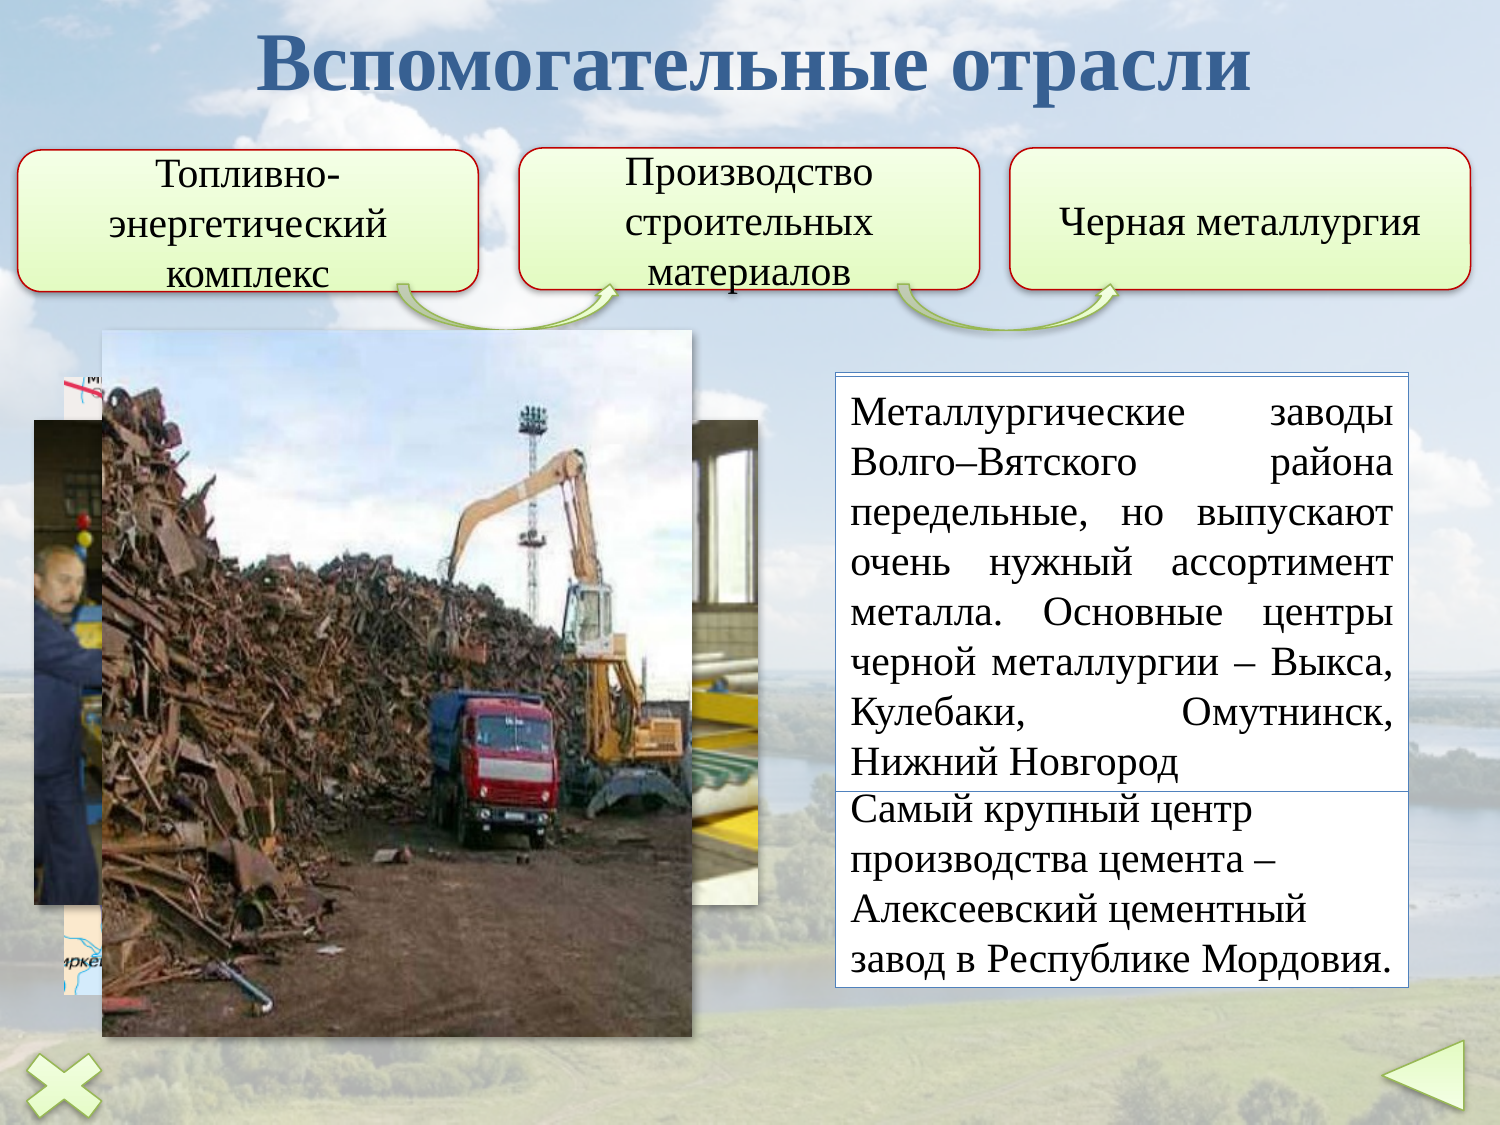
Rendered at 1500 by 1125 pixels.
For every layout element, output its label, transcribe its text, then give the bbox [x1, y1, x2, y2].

text_box 1 [0, 0, 1500, 1125]
text_box Металлургические заводы Волго–Вятского района передельные, но выпускают очень нужный ассортимент металла. Основные центры черной металлургии – Выкса, Кулебаки, Омутнинск, Нижний Новгород [835, 376, 1409, 792]
text_box [1381, 1039, 1465, 1112]
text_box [64, 377, 97, 419]
text_box Производство строительных материалов [518, 147, 981, 291]
text_box Вспомогательные отрасли [6, 0, 1500, 115]
text_box [396, 283, 478, 327]
text_box Топливно-энергетический комплекс [16, 149, 480, 293]
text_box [64, 914, 97, 995]
text_box [896, 283, 1120, 332]
text_box [534, 283, 619, 327]
text_box [26, 1052, 103, 1119]
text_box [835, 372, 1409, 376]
picture [33, 330, 758, 1037]
text_box Черная металлургия [1009, 147, 1472, 291]
text_box В Волго –Вятском районе производят: 1.Асбоцентные трубы 2.Шифер 3.Мягкую кровлю 4.Сборные железобетонные конструкции, 5.Кирпич. Самый крупный центр производства цемента – Алексеевский цементный завод в Республике Мордовия. [835, 792, 1409, 988]
